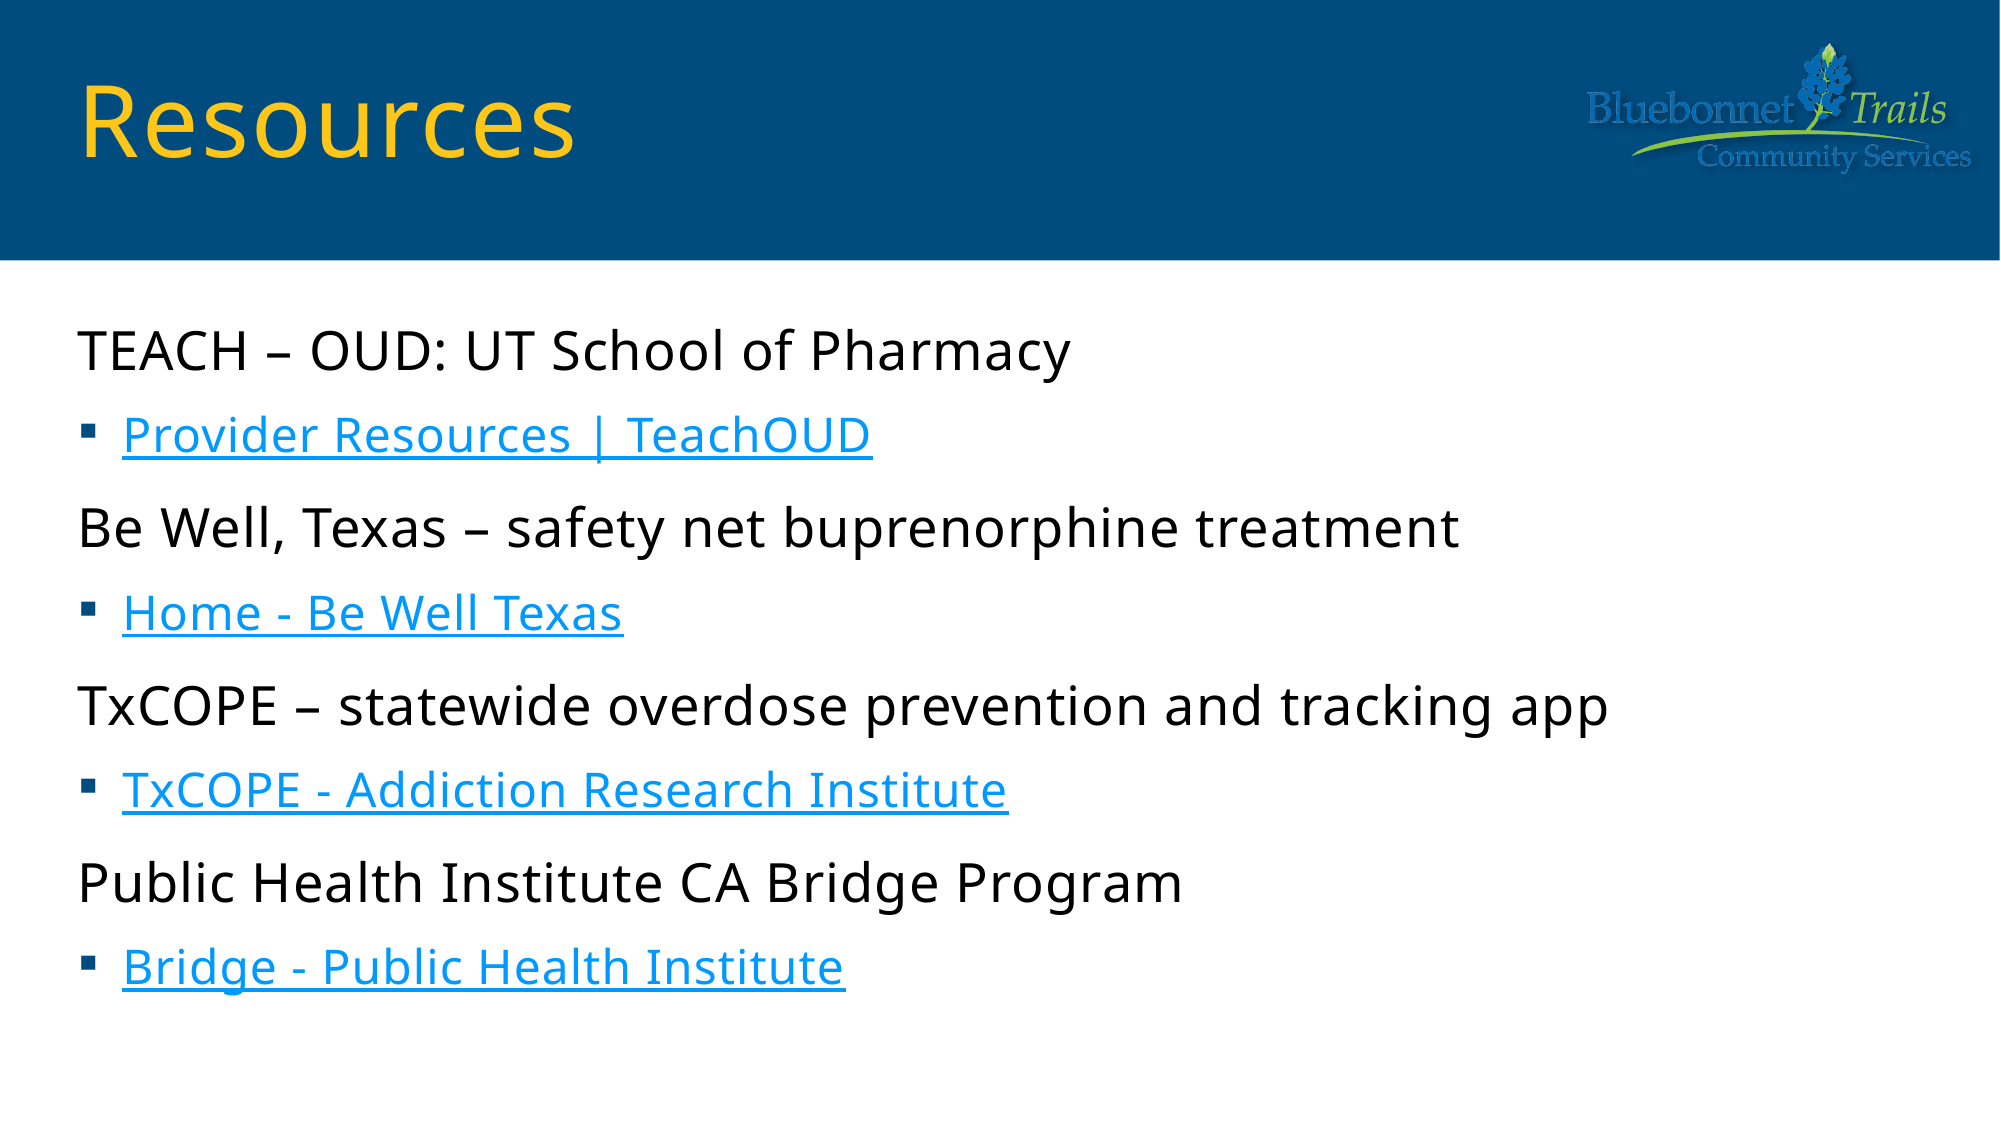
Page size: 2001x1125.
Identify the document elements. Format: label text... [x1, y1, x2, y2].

picture [1747, 43, 1971, 174]
list TEACH – OUD: UT School of Pharmacy Provider Resources | TeachOUD Be Well, Texas – safety net buprenorphine treatment Home - Be Well Texas TxCOPE – statewide overdose prevention and tracking app TxCOPE - Addiction Research Institute Public Health Institute CA Bridge Program Bridge - Public Health Institute [62, 308, 1926, 1056]
title Resources [62, 34, 1747, 216]
